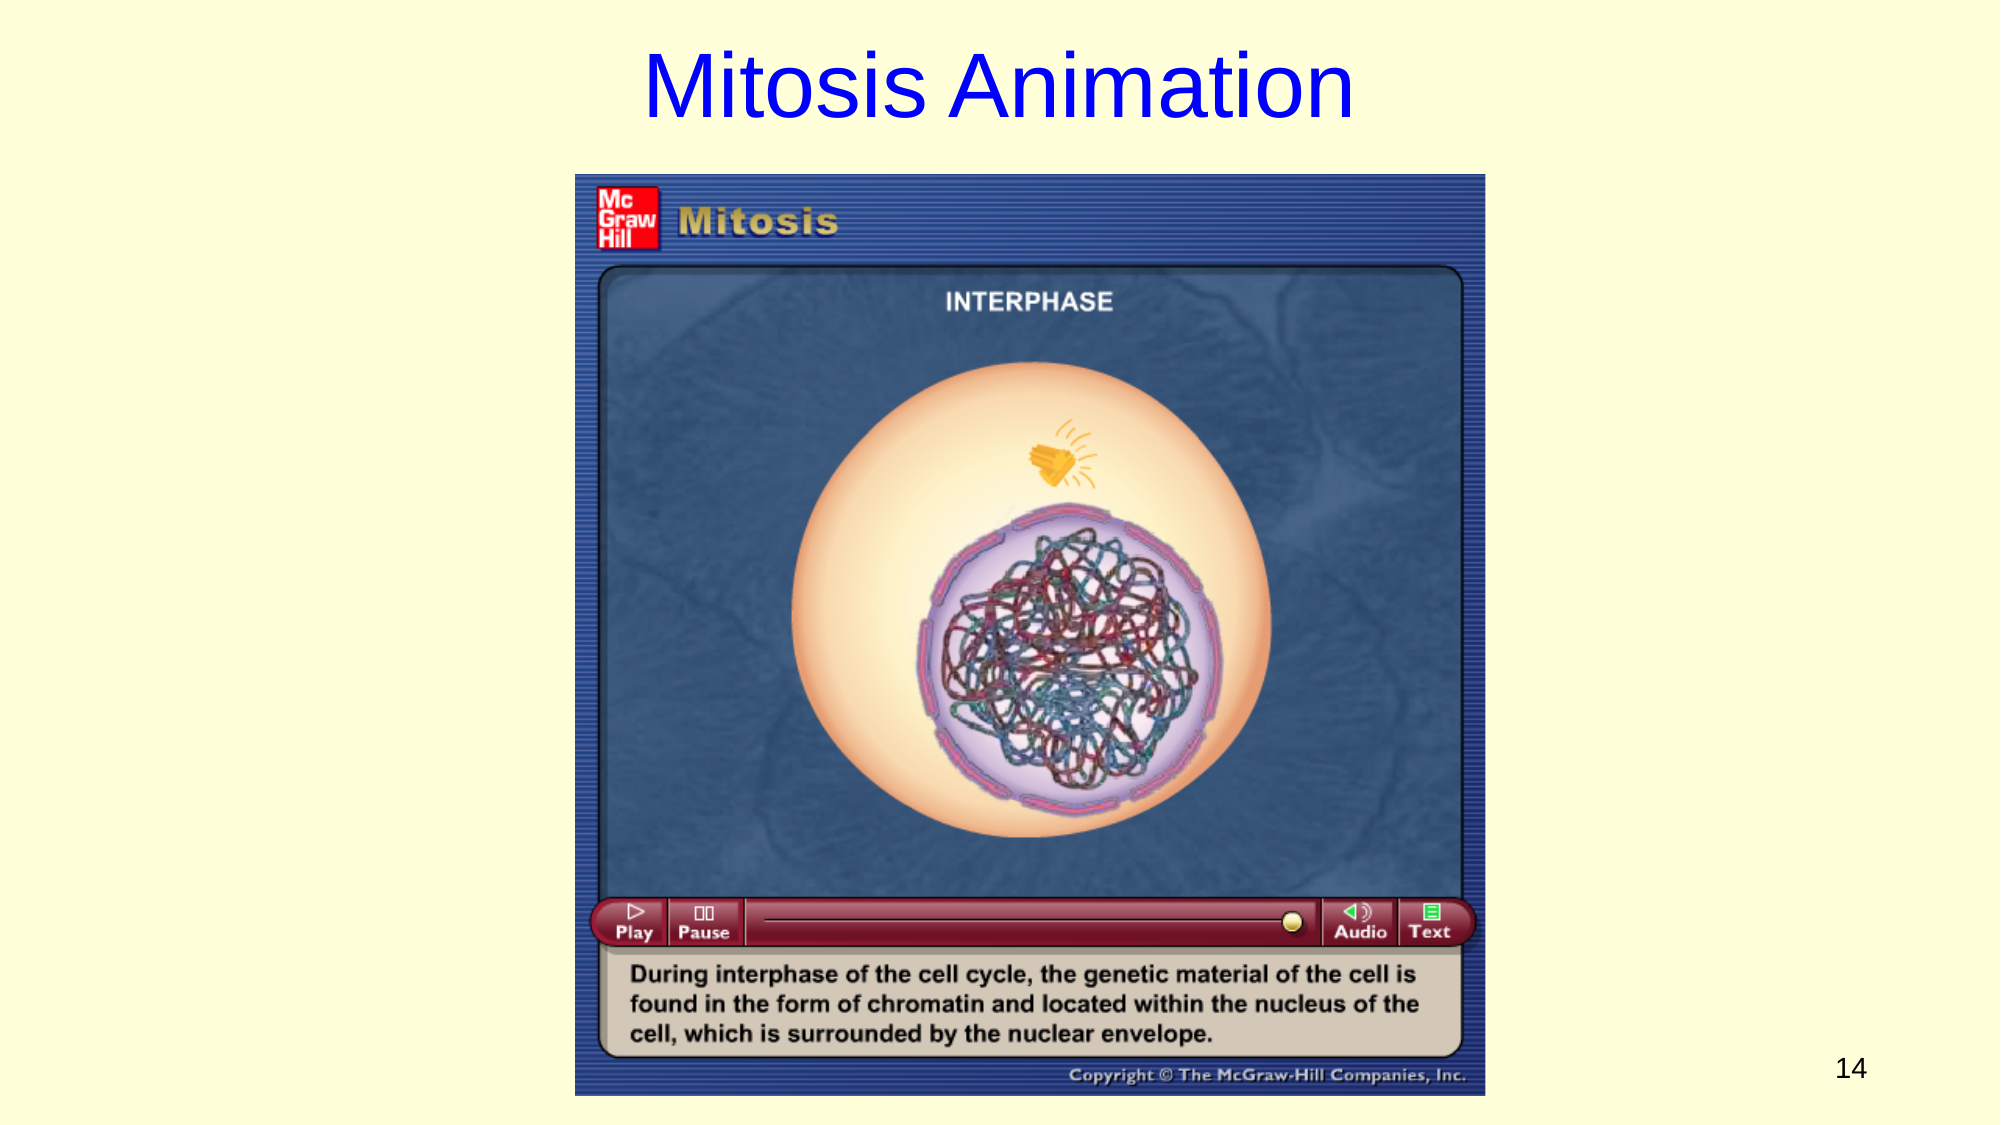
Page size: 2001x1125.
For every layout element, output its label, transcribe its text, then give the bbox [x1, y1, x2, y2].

text_box Mitosis Animation [362, 0, 1638, 175]
